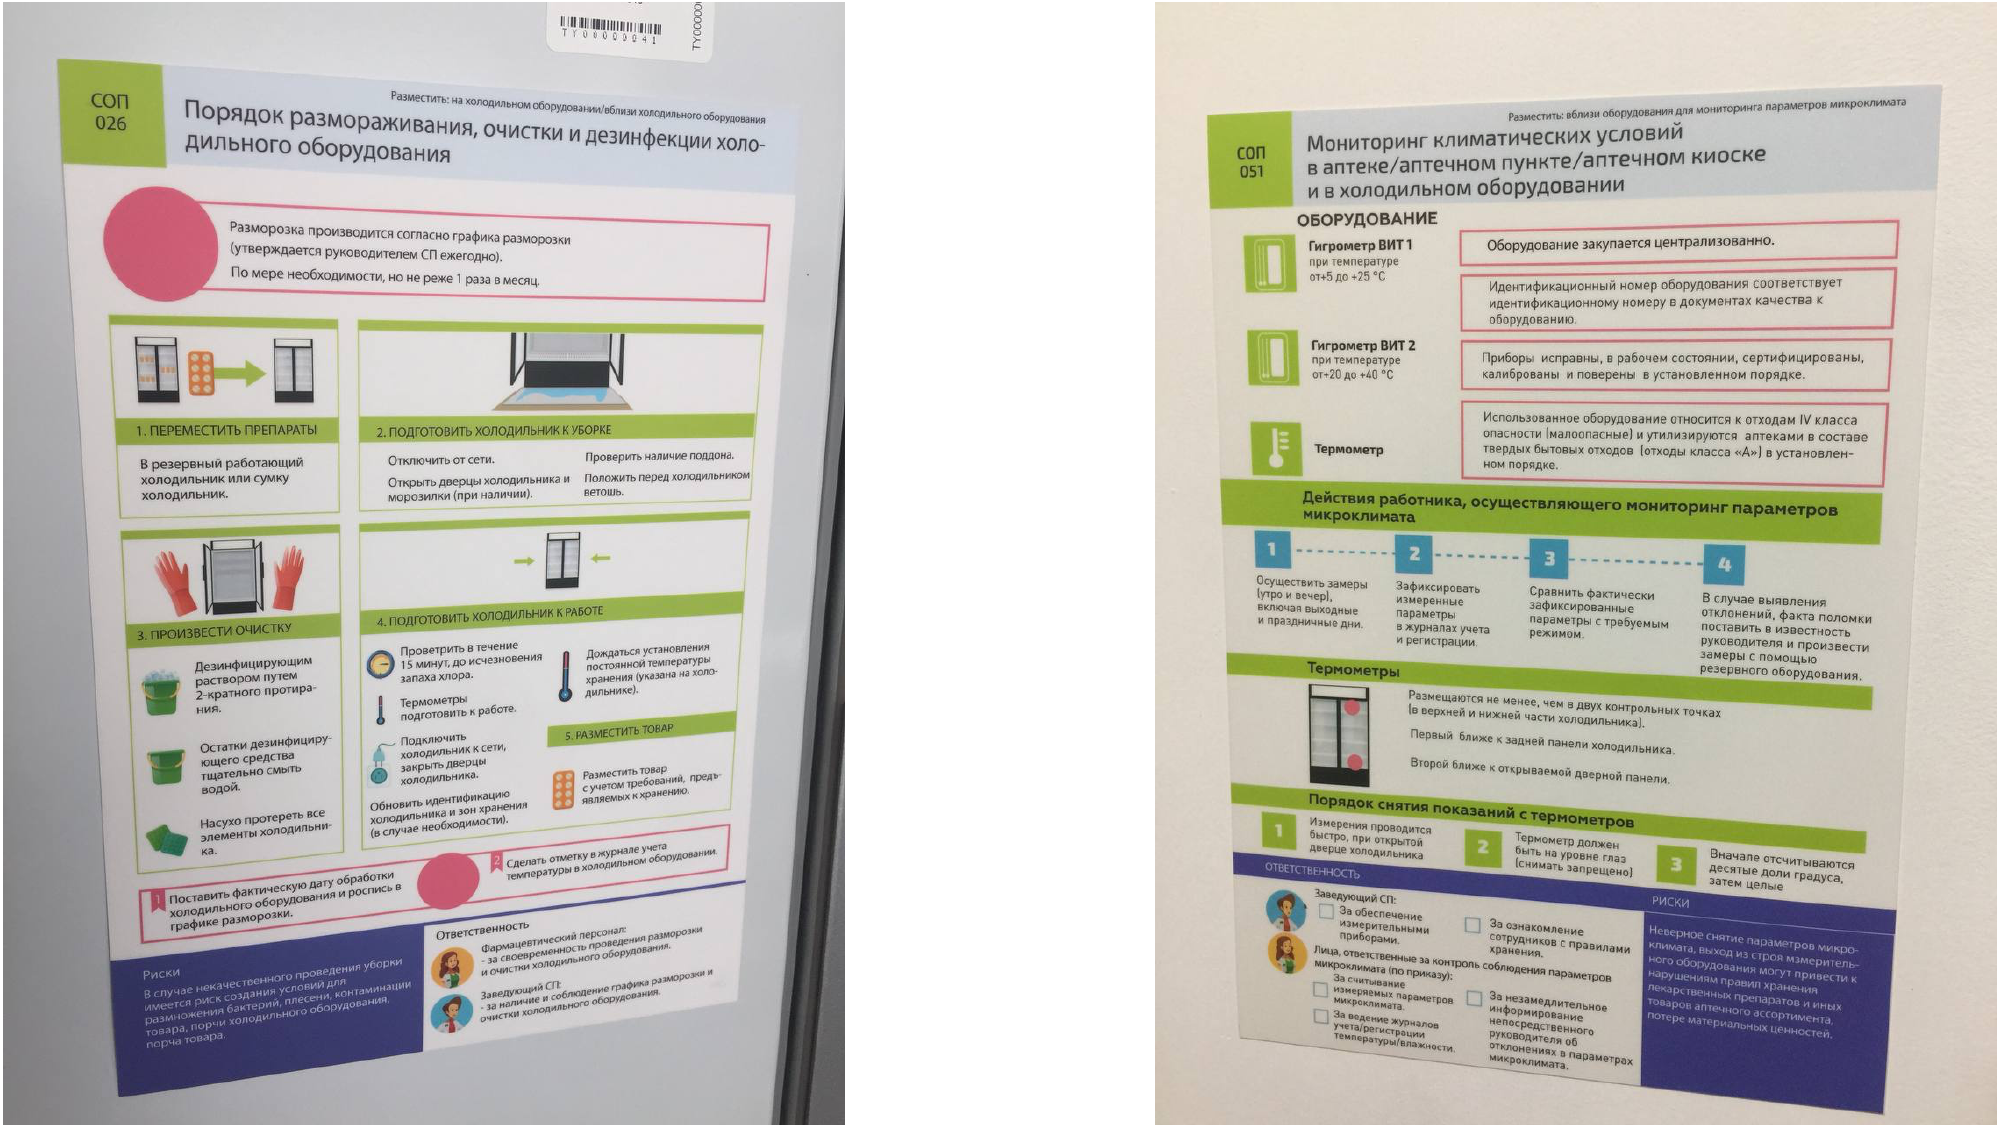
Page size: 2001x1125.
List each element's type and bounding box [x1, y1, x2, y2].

list [3, 2, 845, 1125]
picture [1154, 2, 1997, 1125]
